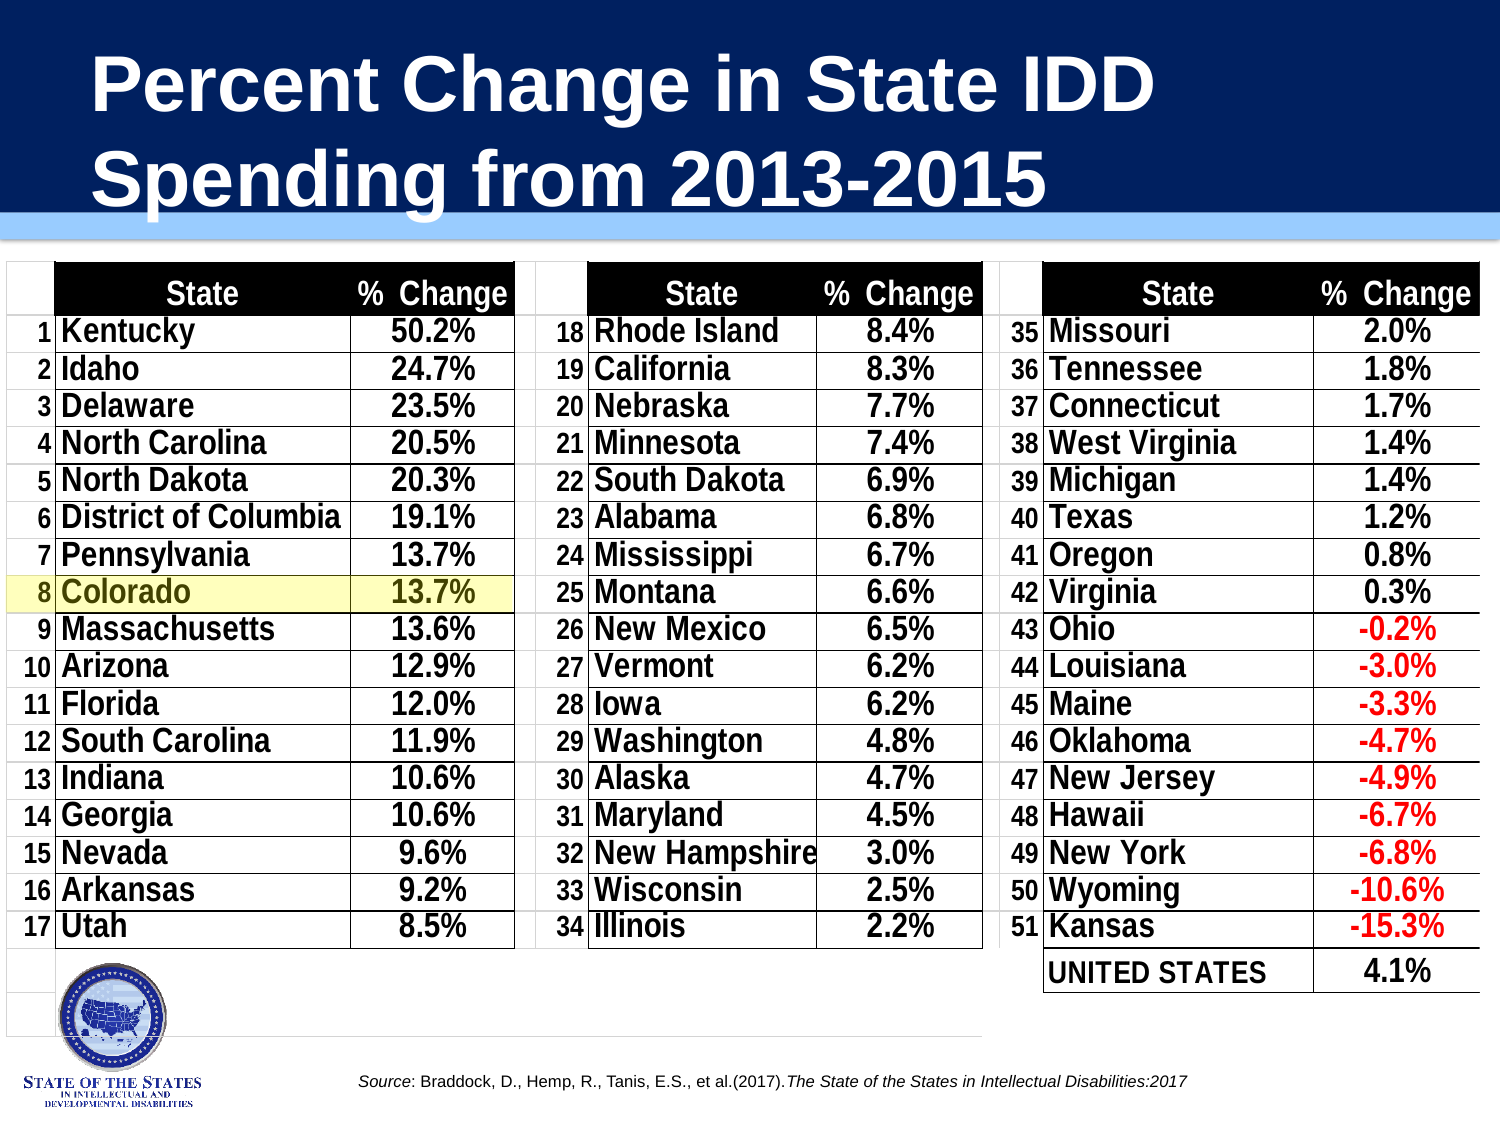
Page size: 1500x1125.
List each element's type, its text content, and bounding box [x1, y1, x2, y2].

title Percent Change in State IDD Spending from 2013-2015 [75, 24, 1475, 231]
text_box Source: Braddock, D., Hemp, R., Tanis, E.S., et al.(2017).The State of the States in Intellectual Disabilities:2017 [343, 1063, 1244, 1099]
picture [5, 260, 1481, 1113]
